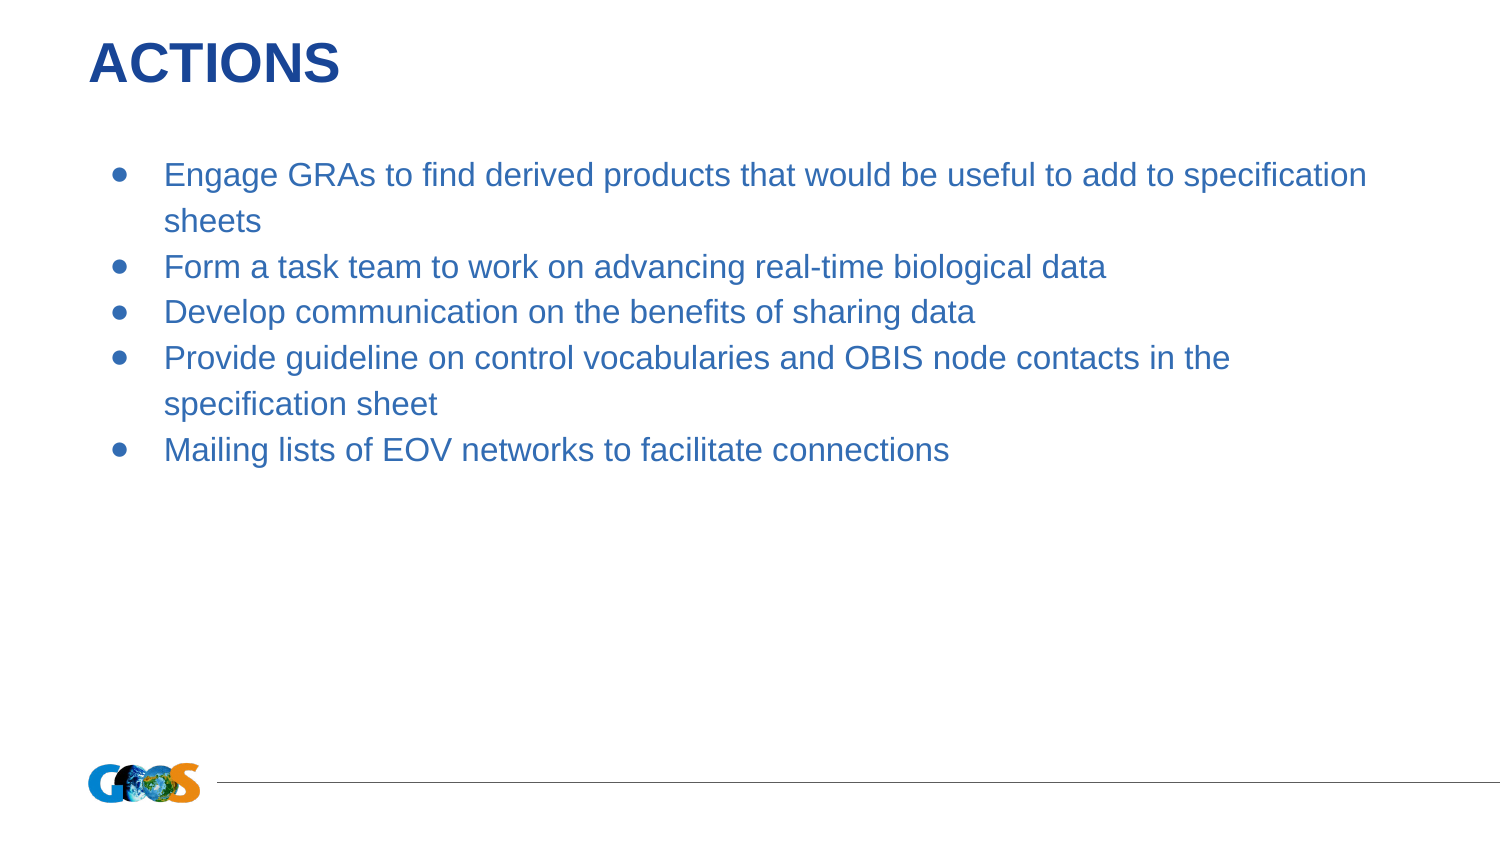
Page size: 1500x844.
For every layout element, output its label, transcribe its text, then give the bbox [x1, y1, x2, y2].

picture [88, 762, 200, 803]
title ACTIONS [88, 36, 1412, 107]
list Engage GRAs to find derived products that would be useful to add to specification sheets Form a task team to work on advancing real-time biological data Develop communication on the benefits of sharing data Provide guideline on control vocabularies and OBIS node contacts in the specification sheet Mailing lists of EOV networks to facilitate connections [88, 107, 1412, 676]
